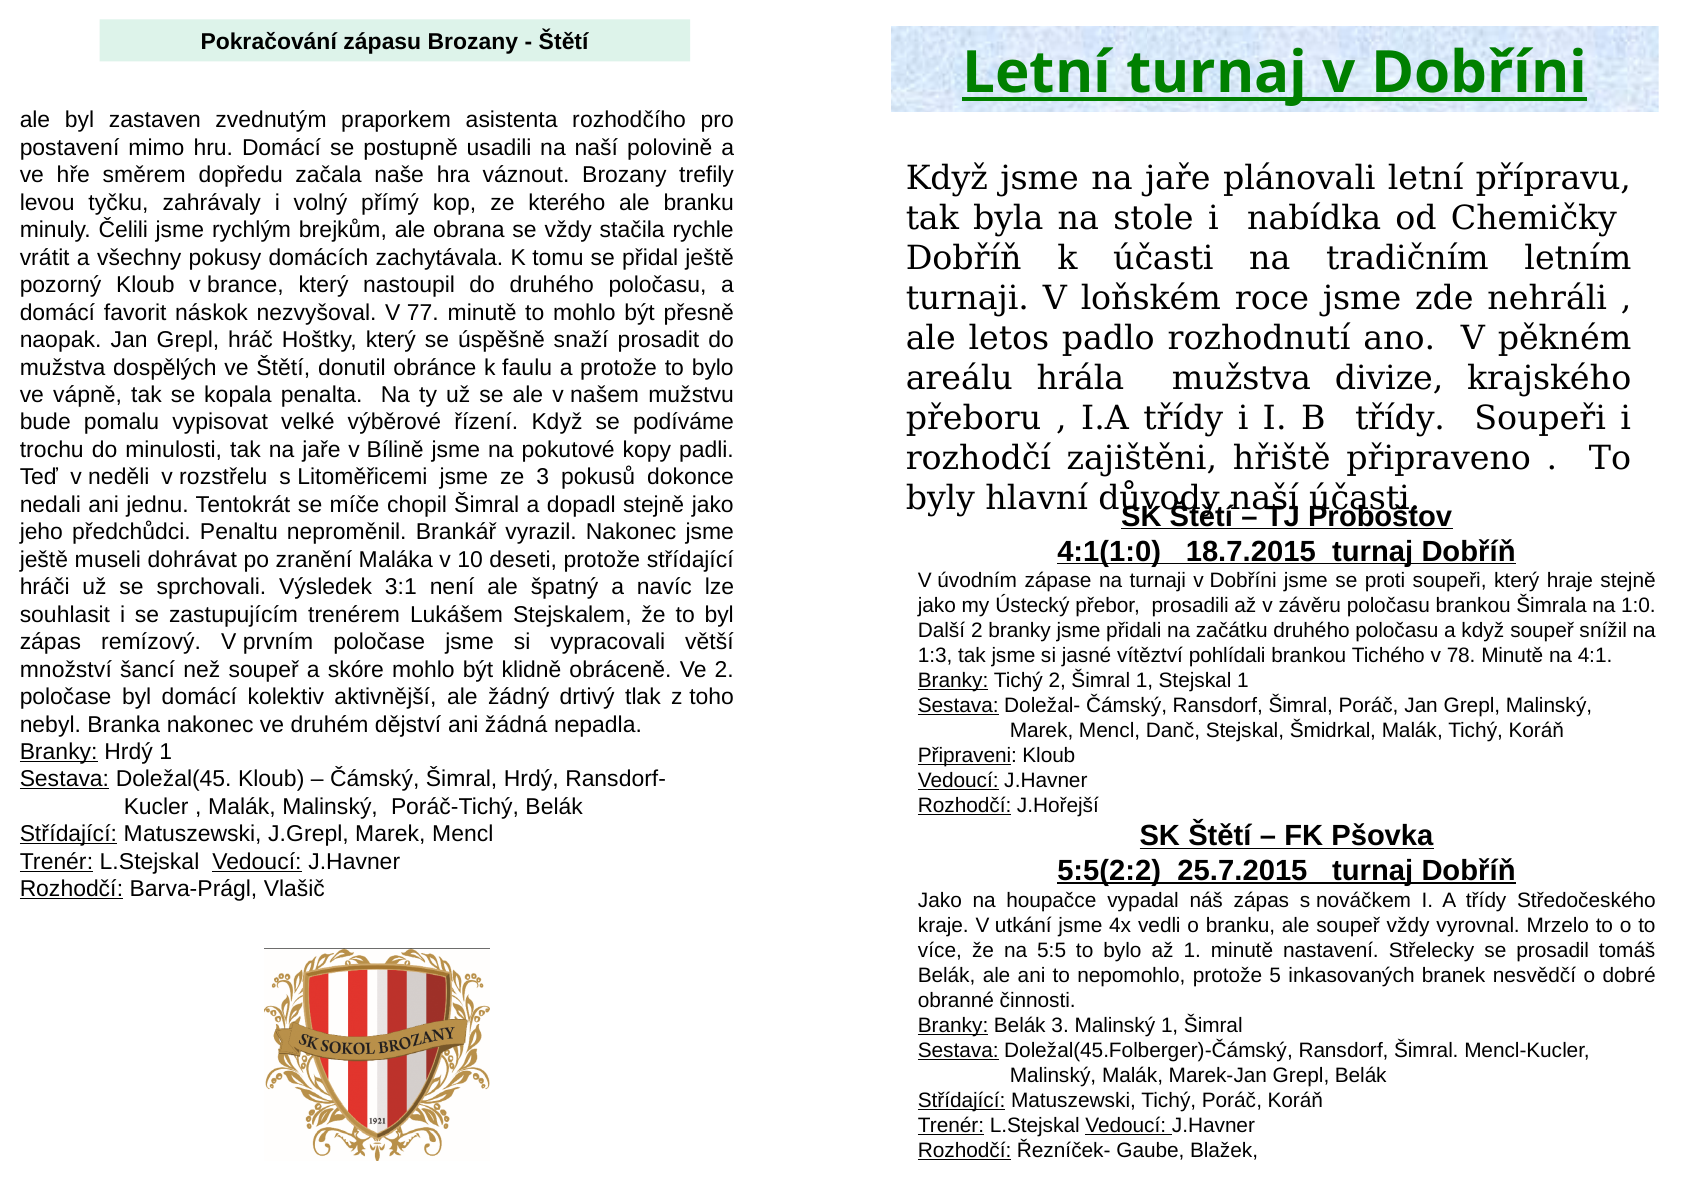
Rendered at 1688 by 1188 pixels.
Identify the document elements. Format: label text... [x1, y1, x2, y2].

text_box ale byl zastaven zvednutým praporkem asistenta rozhodčího pro postavení mimo hru. Domácí se postupně usadili na naší polovině a ve hře směrem dopředu začala naše hra váznout. Brozany trefily levou tyčku, zahrávaly i volný přímý kop, ze kterého ale branku minuly. Čelili jsme rychlým brejkům, ale obrana se vždy stačila rychle vrátit a všechny pokusy domácích zachytávala. K tomu se přidal ještě pozorný Kloub v brance, který nastoupil do druhého poločasu, a domácí favorit náskok nezvyšoval. V 77. minutě to mohlo být přesně naopak. Jan Grepl, hráč Hoštky, který se úspěšně snaží prosadit do mužstva dospělých ve Štětí, donutil obránce k faulu a protože to bylo ve vápně, tak se kopala penalta. Na ty už se ale v našem mužstvu bude pomalu vypisovat velké výběrové řízení. Když se podíváme trochu do minulosti, tak na jaře v Bílině jsme na pokutové kopy padli. Teď v neděli v rozstřelu s Litoměřicemi jsme ze 3 pokusů dokonce nedali ani jednu. Tentokrát se míče chopil Šimral a dopadl stejně jako jeho předchůdci. Penaltu neproměnil. Brankář vyrazil. Nakonec jsme ještě museli dohrávat po zranění Maláka v 10 deseti, protože střídající hráči už se sprchovali. Výsledek 3:1 není ale špatný a navíc lze souhlasit i se zastupujícím trenérem Lukášem Stejskalem, že to byl zápas remízový. V prvním poločase jsme si vypracovali větší množství šancí než soupeř a skóre mohlo být klidně obráceně. Ve 2. poločase byl domácí kolektiv aktivnější, ale žádný drtivý tlak z toho nebyl. Branka nakonec ve druhém dějství ani žádná nepadla. Branky: Hrdý 1 Sestava: Doležal(45. Kloub) – Čámský, Šimral, Hrdý, Ransdorf- Kucler , Malák, Malinský, Poráč-Tichý, Belák Střídající: Matuszewski, J.Grepl, Marek, Mencl Trenér: L.Stejskal Vedoucí: J.Havner Rozhodčí: Barva-Prágl, Vlašič [5, 97, 750, 937]
text_box SK Štětí – TJ Proboštov 4:1(1:0) 18.7.2015 turnaj Dobříň V úvodním zápase na turnaji v Dobříni jsme se proti soupeři, který hraje stejně jako my Ústecký přebor, prosadili až v závěru poločasu brankou Šimrala na 1:0. Další 2 branky jsme přidali na začátku druhého poločasu a když soupeř snížil na 1:3, tak jsme si jasné vítěztví pohlídali brankou Tichého v 78. Minutě na 4:1. Branky: Tichý 2, Šimral 1, Stejskal 1 Sestava: Doležal- Čámský, Ransdorf, Šimral, Poráč, Jan Grepl, Malinský, Marek, Mencl, Danč, Stejskal, Šmidrkal, Malák, Tichý, Koráň Připraveni: Kloub Vedoucí: J.Havner Rozhodčí: J.Hořejší SK Štětí – FK Pšovka 5:5(2:2) 25.7.2015 turnaj Dobříň Jako na houpačce vypadal náš zápas s nováčkem I. A třídy Středočeského kraje. V utkání jsme 4x vedli o branku, ale soupeř vždy vyrovnal. Mrzelo to o to více, že na 5:5 to bylo až 1. minutě nastavení. Střelecky se prosadil tomáš Belák, ale ani to nepomohlo, protože 5 inkasovaných branek nesvědčí o dobré obranné činnosti. Branky: Belák 3. Malinský 1, Šimral Sestava: Doležal(45.Folberger)-Čámský, Ransdorf, Šimral. Mencl-Kucler, Malinský, Malák, Marek-Jan Grepl, Belák Střídající: Matuszewski, Tichý, Poráč, Koráň Trenér: L.Stejskal Vedoucí: J.Havner Rozhodčí: Řezníček- Gaube, Blažek, [902, 489, 1671, 1169]
text_box Když jsme na jaře plánovali letní přípravu, tak byla na stole i nabídka od Chemičky Dobříň k účasti na tradičním letním turnaji. V loňském roce jsme zde nehráli , ale letos padlo rozhodnutí ano. V pěkném areálu hrála mužstva divize, krajského přeboru , I.A třídy i I. B třídy. Soupeři i rozhodčí zajištěni, hřiště připraveno . To byly hlavní důvody naší účasti. [891, 149, 1647, 524]
text_box Letní turnaj v Dobříni [891, 26, 1659, 112]
text_box Pokračování zápasu Brozany - Štětí [99, 19, 691, 62]
picture [264, 947, 490, 1161]
